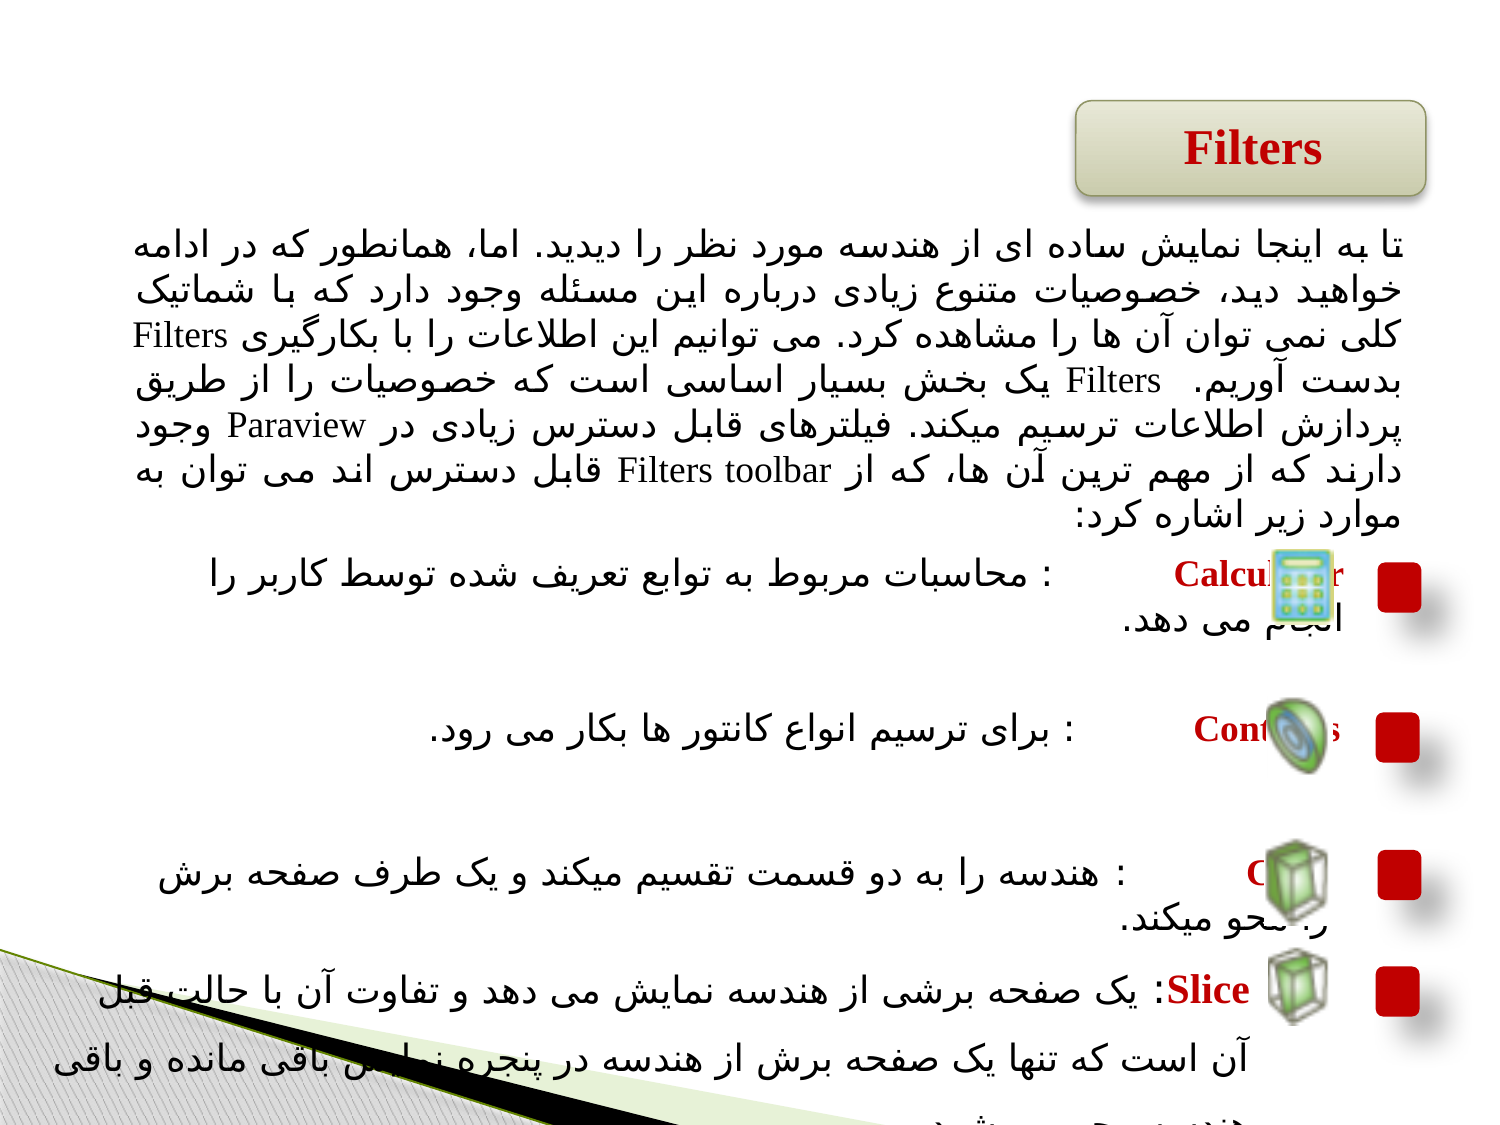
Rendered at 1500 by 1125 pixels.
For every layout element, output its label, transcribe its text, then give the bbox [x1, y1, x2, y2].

text_box تا به اینجا نمایش ساده ای از هندسه مورد نظر را دیدید. اما، همانطور که در ادامه خواهید دید، خصوصیات متنوع زیادی درباره این مسئله وجود دارد که با شماتیک کلی نمی توان آن ها را مشاهده کرد. می توانیم این اطلاعات را با بکارگیری Filters بدست آوریم. Filters یک بخش بسیار اساسی است که خصوصیات را از طریق پردازش اطلاعات ترسیم میکند. فیلترهای قابل دسترس زیادی در Paraview وجود دارند که از مهم ترین آن ها، که از Filters toolbar قابل دسترس اند می توان به موارد زیر اشاره کرد: [117, 212, 1418, 543]
text_box [1371, 961, 1425, 1022]
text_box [1075, 99, 1426, 197]
text_box [1371, 707, 1425, 768]
picture [1264, 837, 1331, 926]
text_box [1373, 557, 1426, 618]
text_box Contures : برای ترسیم انواع کانتور ها بکار می رود. [179, 696, 1355, 802]
picture [1266, 696, 1333, 779]
text_box Calculator : محاسبات مربوط به توابع تعریف شده توسط کاربر را انجام می دهد. [109, 541, 1360, 691]
text_box Slice: یک صفحه برشی از هندسه نمایش می دهد و تفاوت آن با حالت قبل آن است که تنها یک صفحه برش از هندسه در پنجره نمایش باقی مانده و باقی هندسه محو می شود. [37, 928, 1265, 1125]
text_box Clips : هندسه را به دو قسمت تقسیم میکند و یک طرف صفحه برش را محو میکند. [124, 835, 1345, 991]
text_box [1373, 845, 1426, 905]
picture [1270, 549, 1334, 626]
picture [1268, 946, 1331, 1026]
